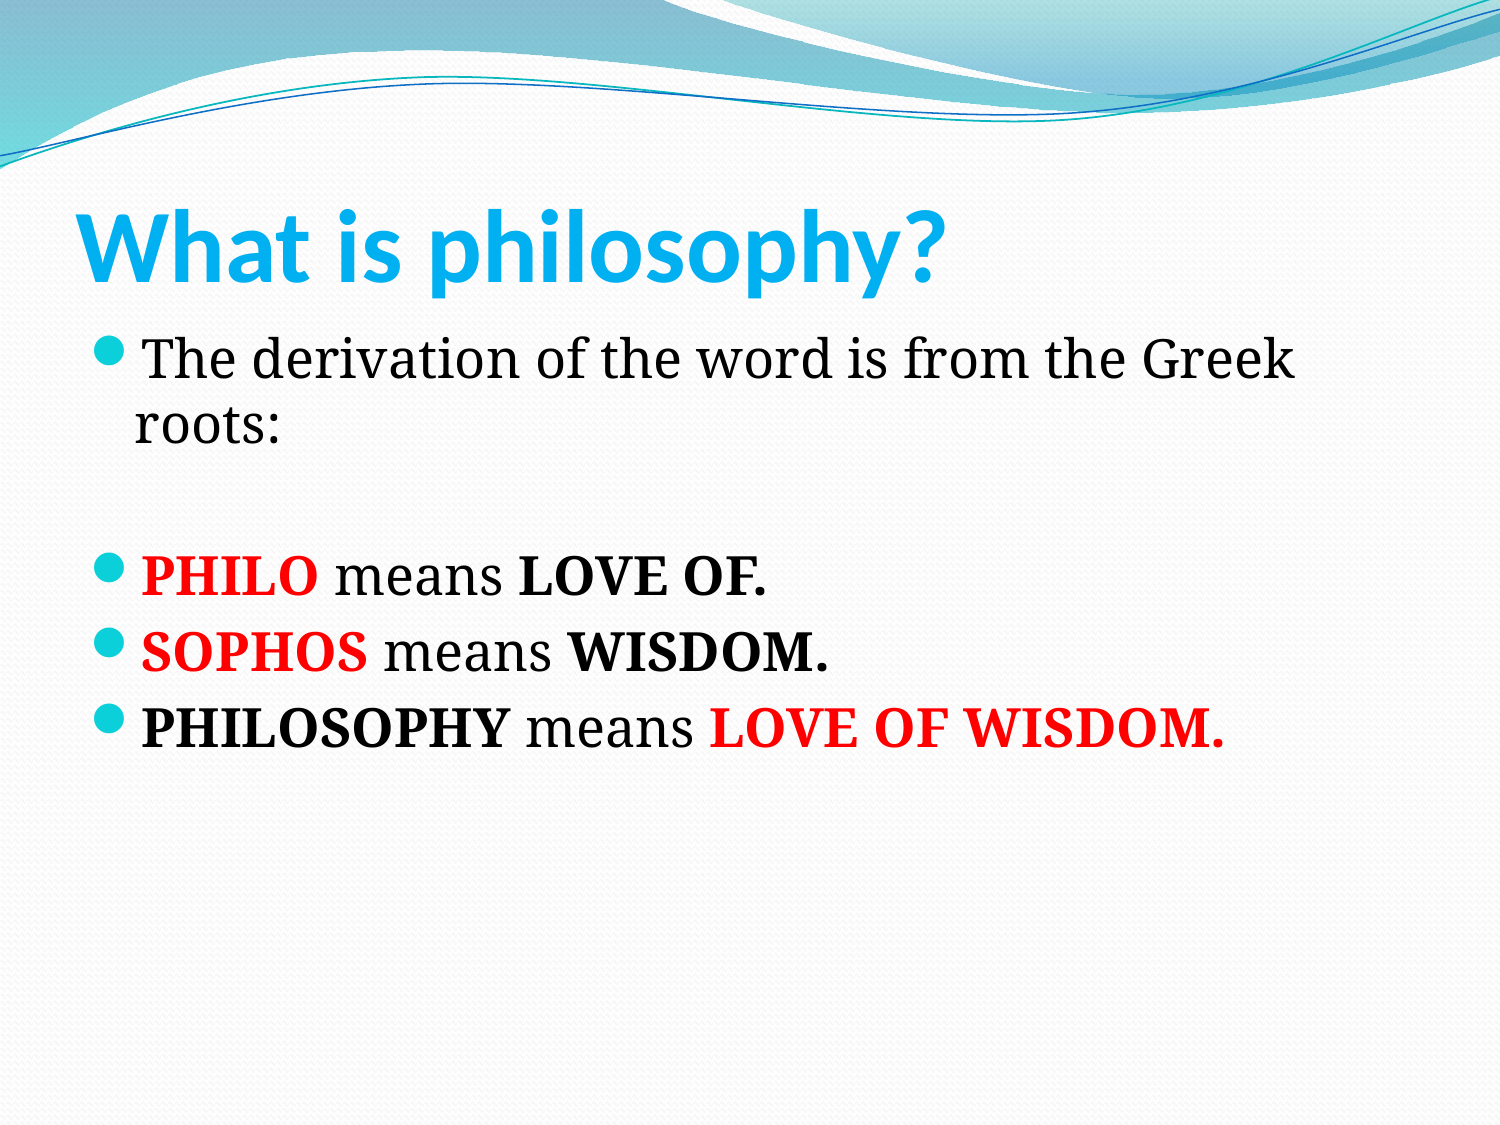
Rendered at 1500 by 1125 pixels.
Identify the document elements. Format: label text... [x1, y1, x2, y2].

list The derivation of the word is from the Greek roots: PHILO means LOVE OF. SOPHOS means WISDOM. PHILOSOPHY means LOVE OF WISDOM. [75, 317, 1425, 1038]
title What is philosophy? [75, 115, 1425, 303]
